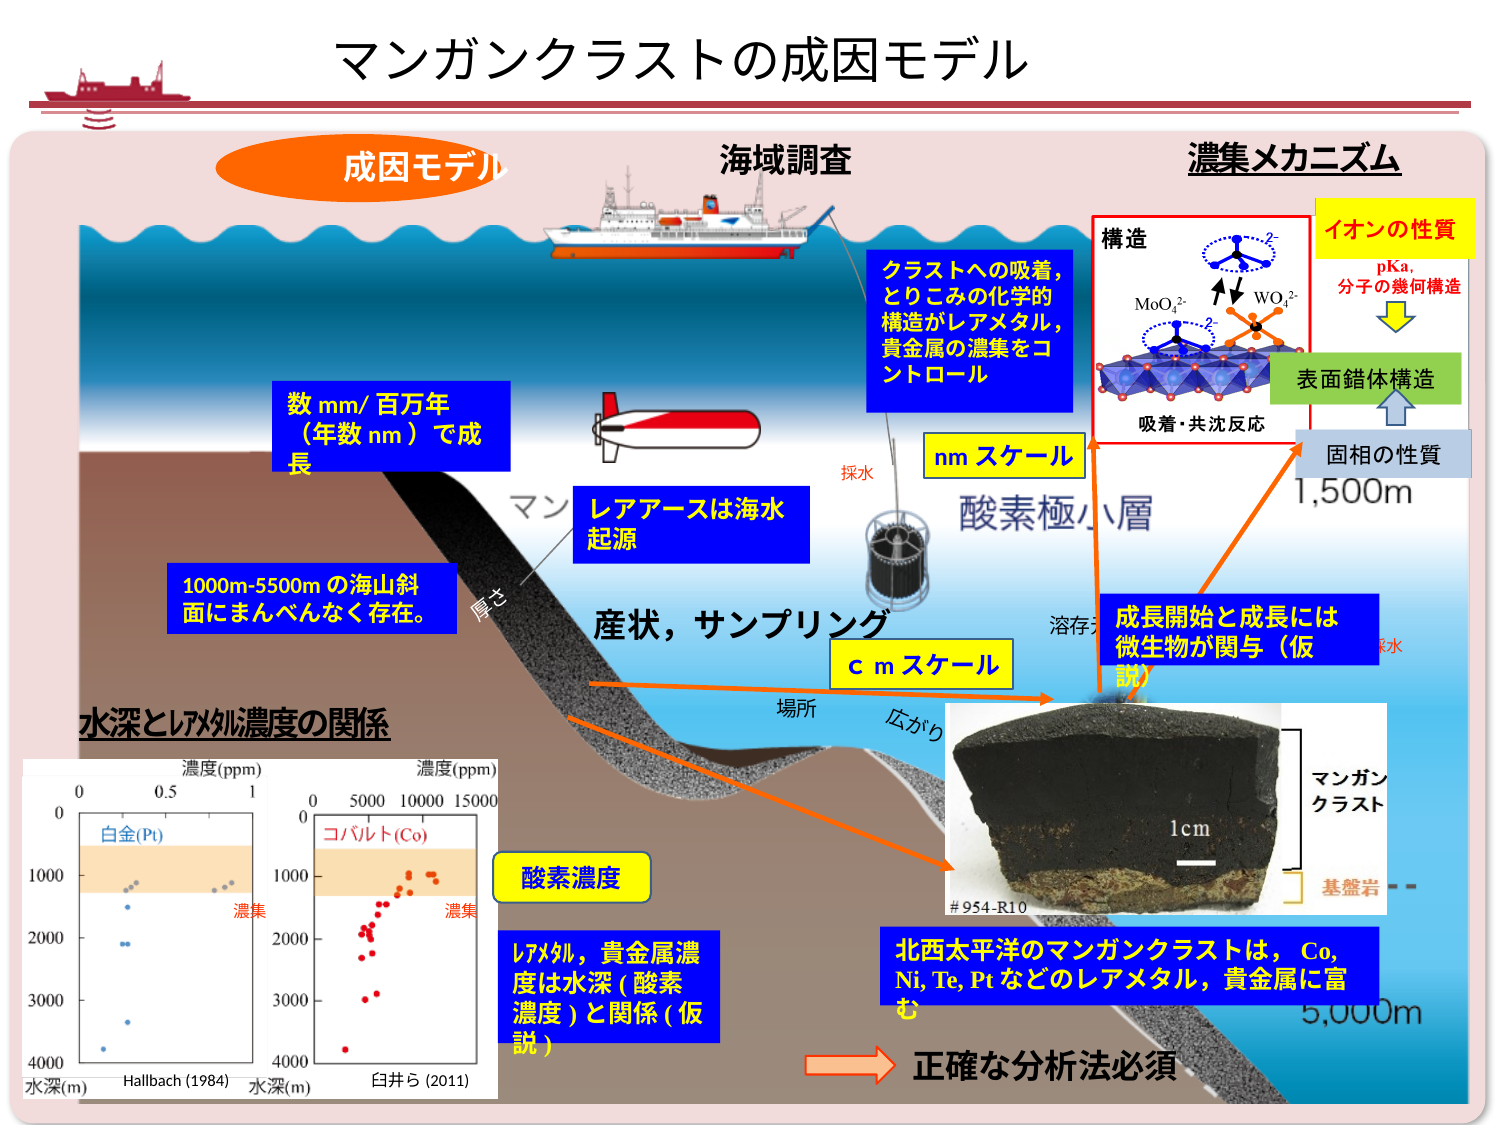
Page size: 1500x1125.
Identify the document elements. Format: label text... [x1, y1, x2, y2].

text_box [1128, 441, 1303, 700]
text_box [7, 146, 1485, 1125]
text_box マンガンクラストの成因モデル [316, 21, 1045, 51]
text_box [15, 699, 498, 1103]
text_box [588, 683, 1055, 700]
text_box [567, 716, 956, 871]
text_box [29, 52, 1471, 138]
picture [944, 703, 1387, 915]
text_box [14, 133, 1500, 1104]
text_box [1092, 435, 1101, 693]
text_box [1086, 134, 1487, 480]
